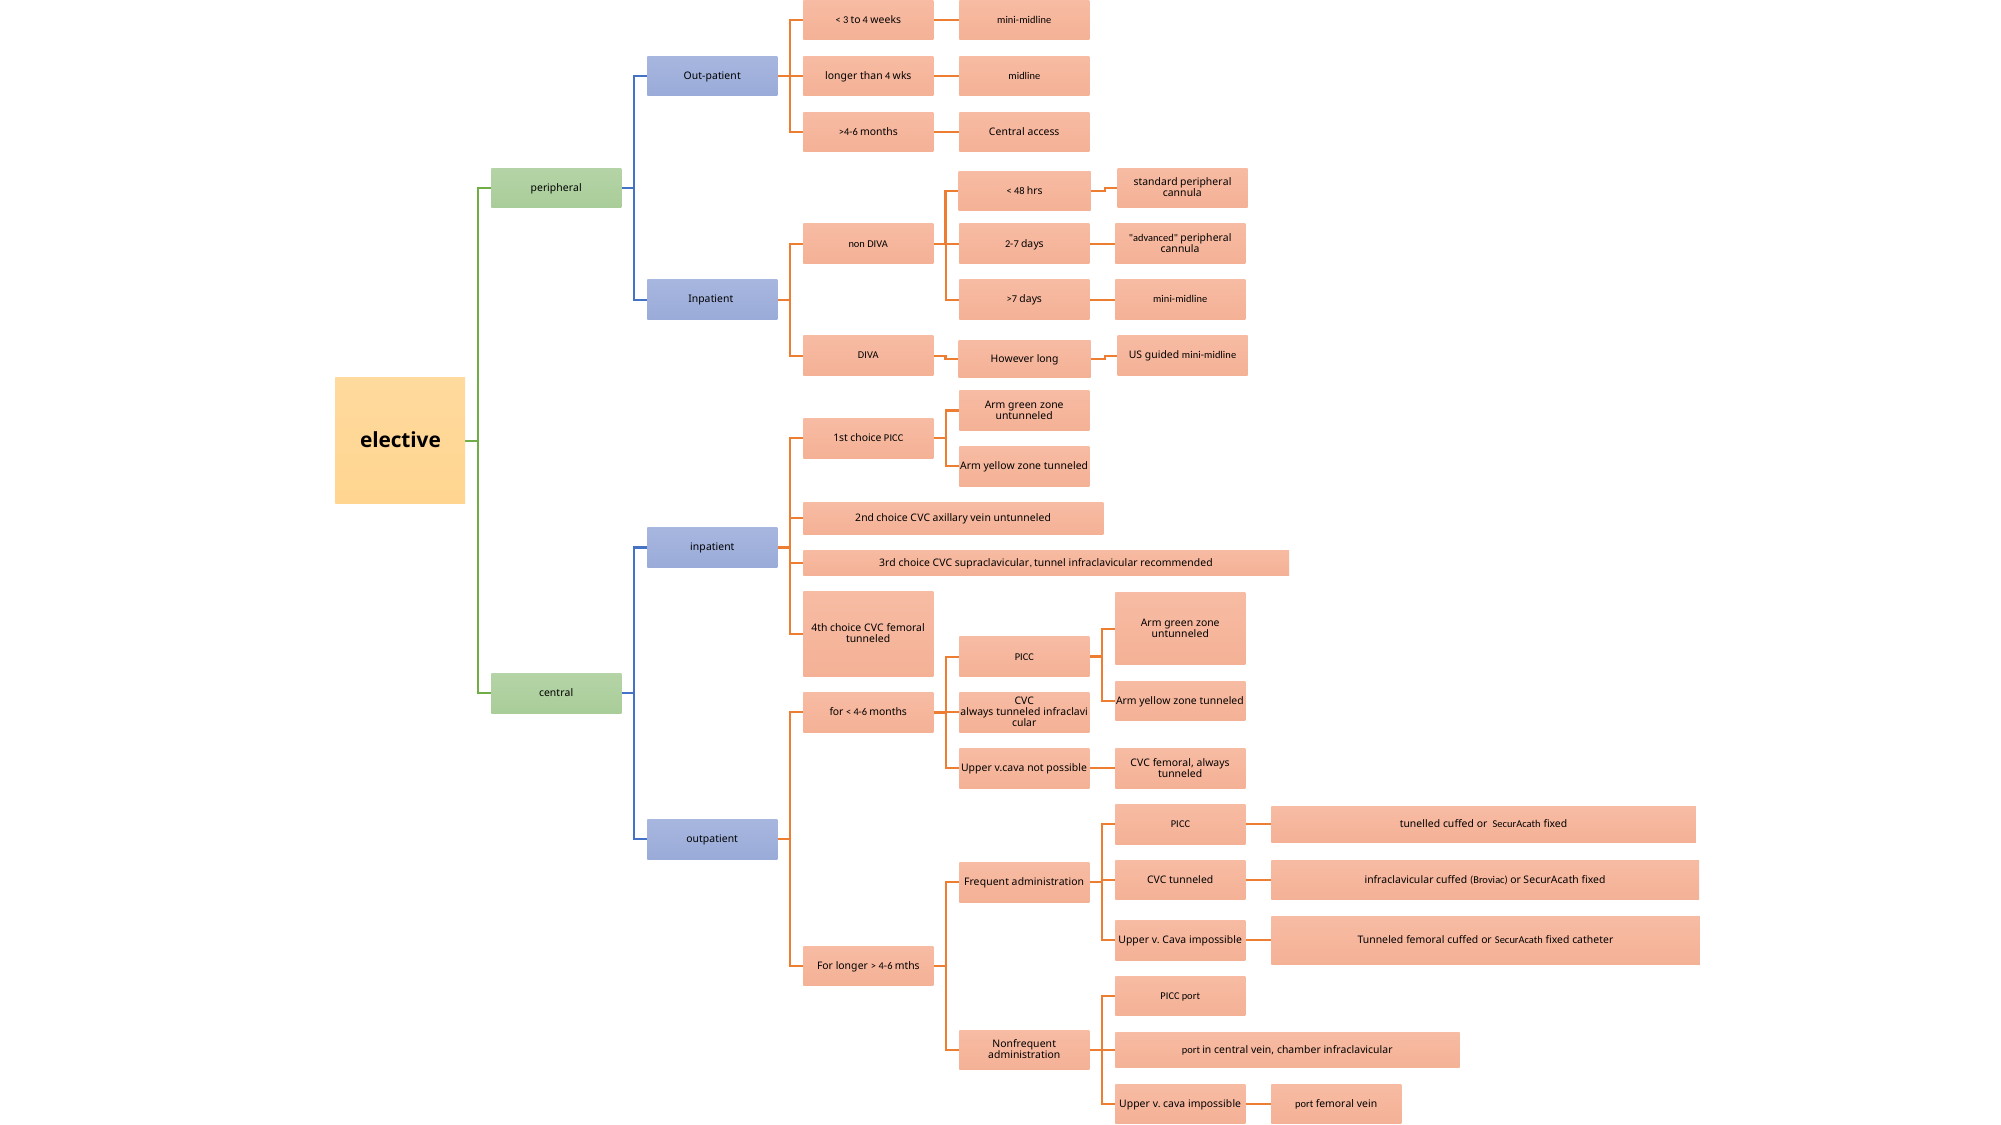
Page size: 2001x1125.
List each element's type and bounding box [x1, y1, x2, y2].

text_box [267, 0, 1768, 1125]
